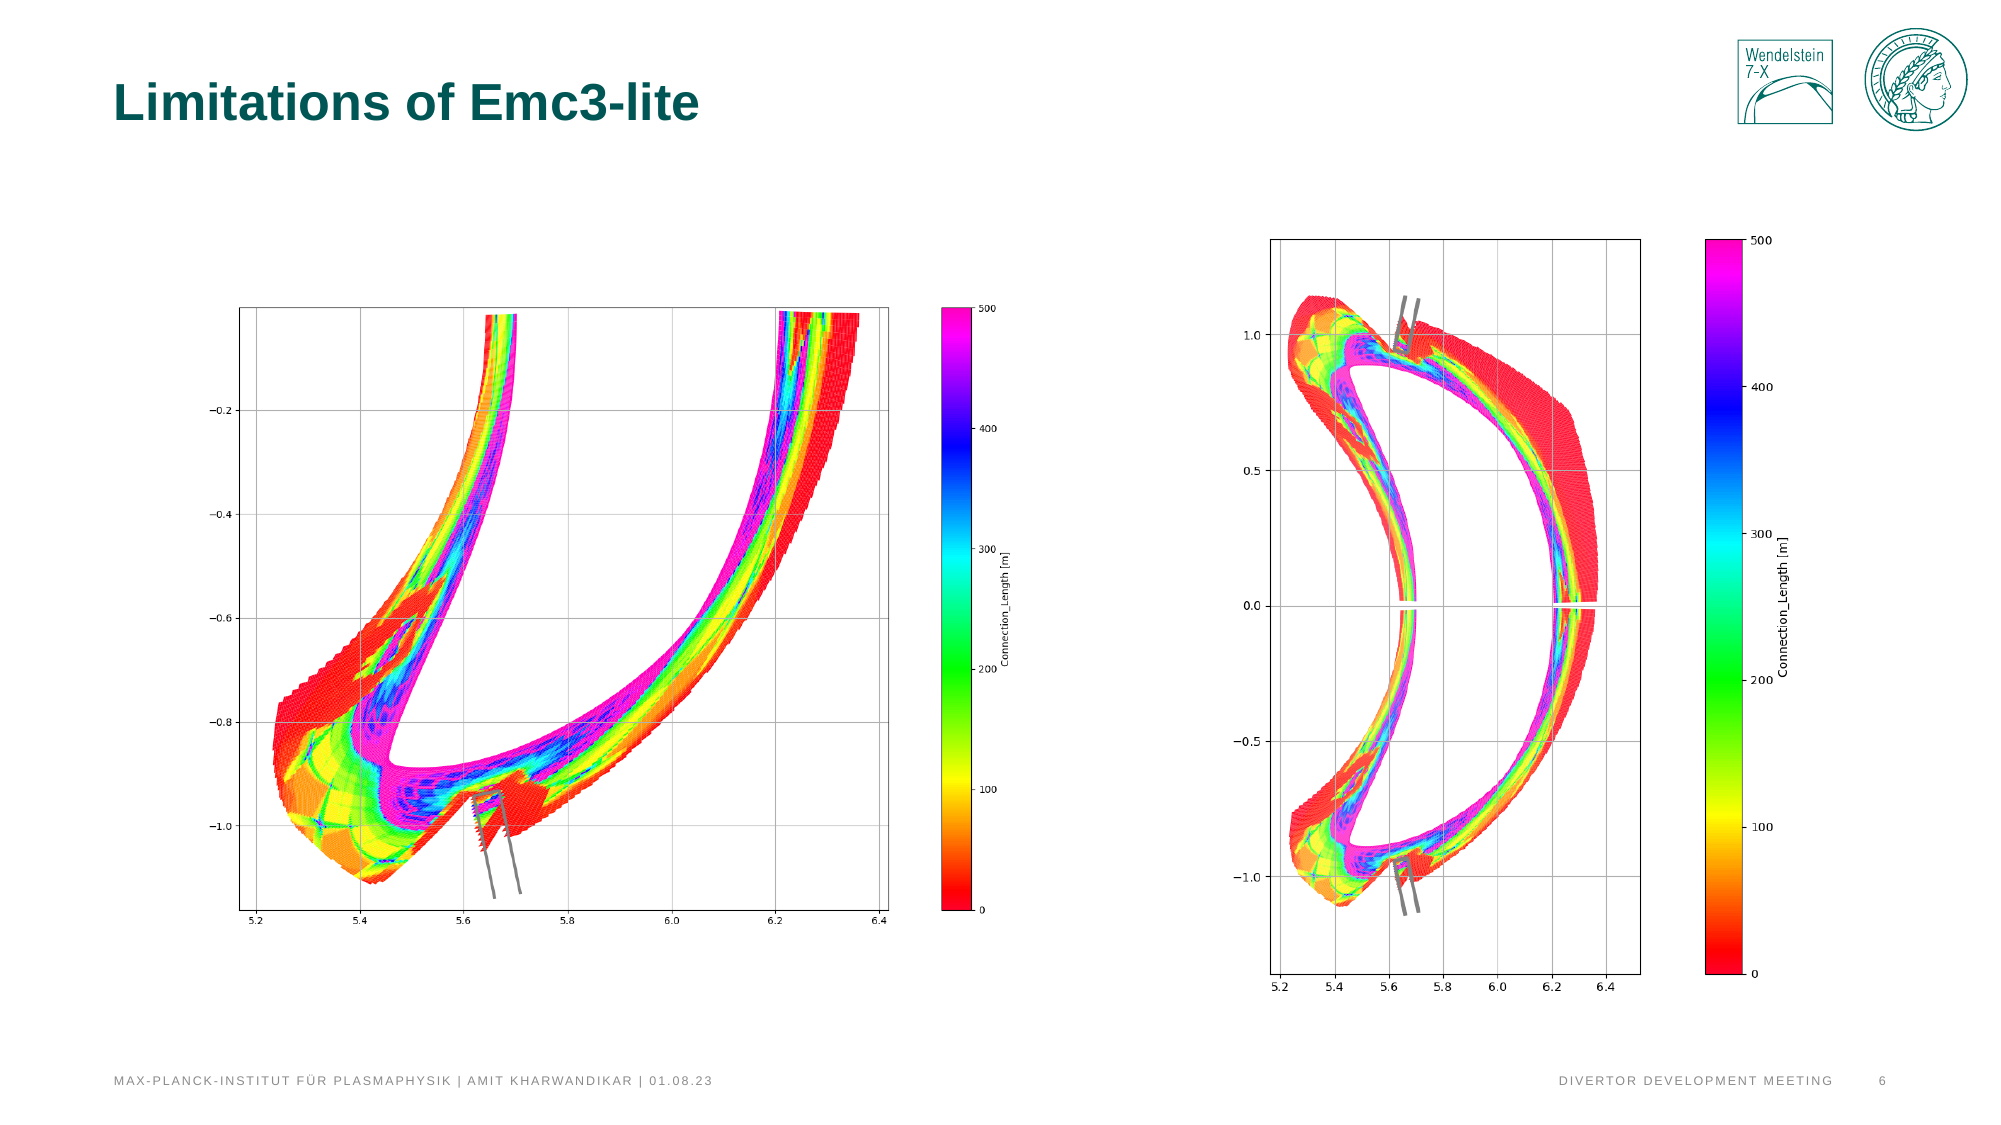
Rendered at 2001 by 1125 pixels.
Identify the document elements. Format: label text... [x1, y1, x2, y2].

slide_number Divertor Development Meeting [1113, 1064, 1831, 1089]
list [1214, 219, 1807, 1002]
picture [202, 288, 1024, 933]
footer Max-Planck-Institut für Plasmaphysik | AMIT KHARWANDIKAR | 01.08.23 [114, 1064, 1113, 1089]
slide_number 6 [1831, 1064, 1886, 1089]
title Limitations of Emc3-lite [114, 72, 1685, 220]
